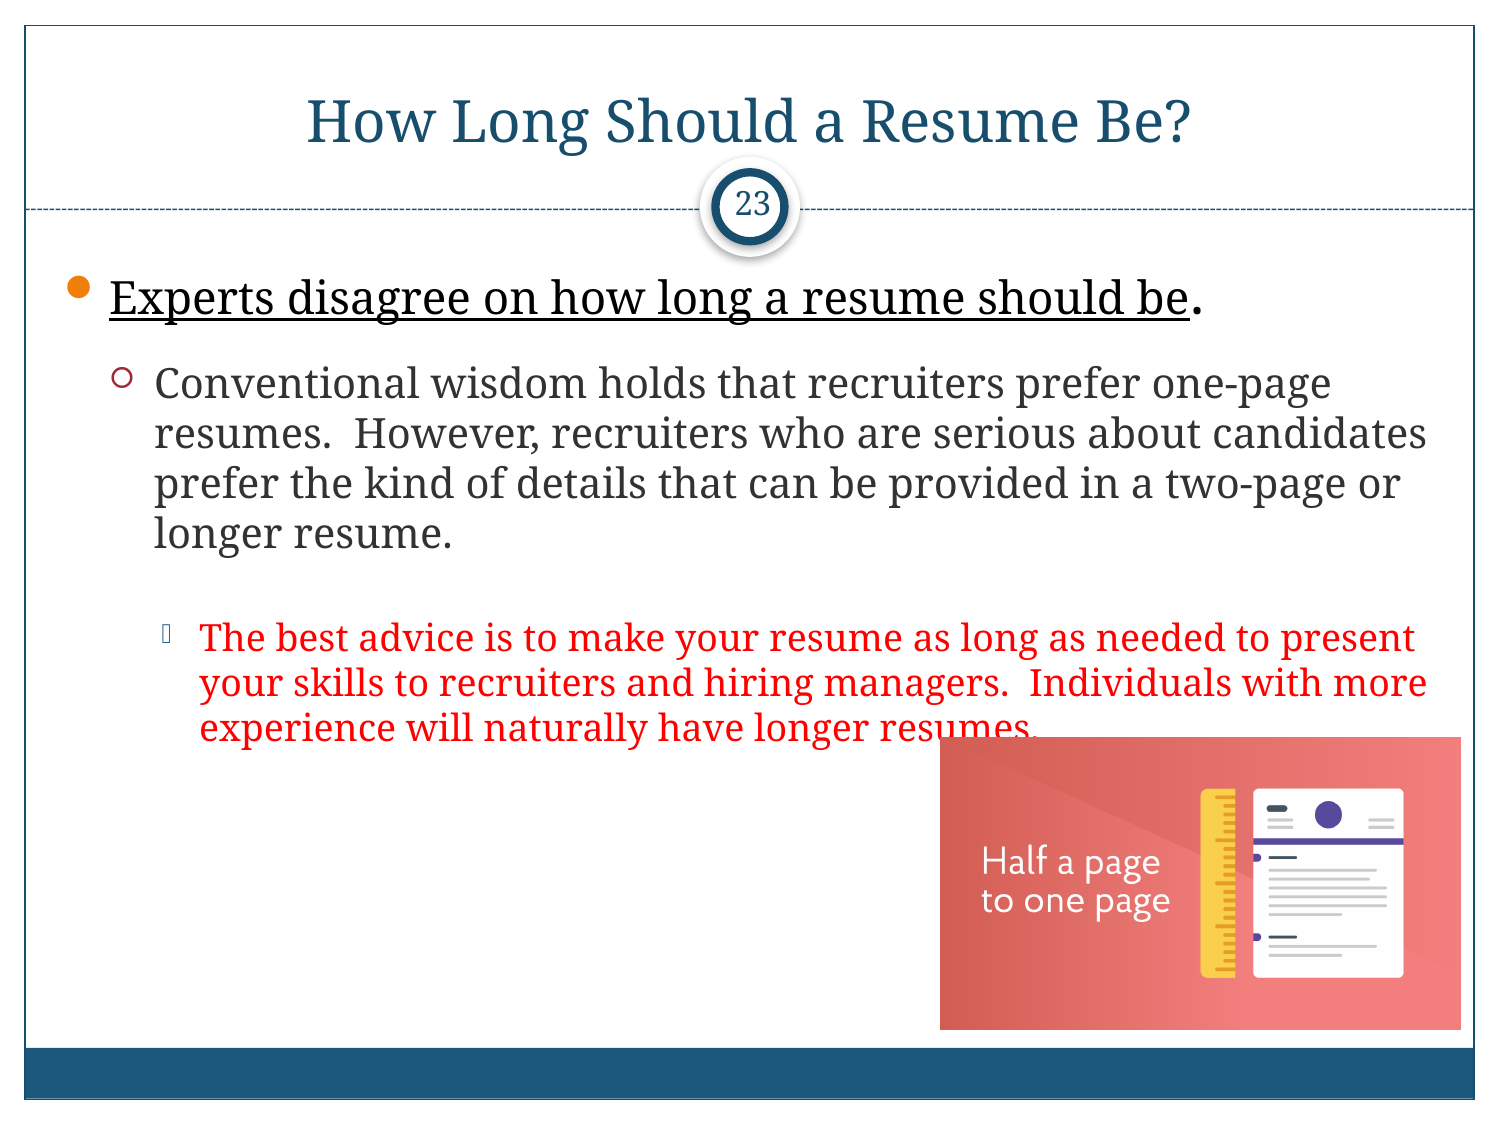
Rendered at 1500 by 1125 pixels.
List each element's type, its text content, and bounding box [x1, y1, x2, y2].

slide_number 23 [715, 168, 791, 241]
title How Long Should a Resume Be? [49, 37, 1450, 162]
list Experts disagree on how long a resume should be. Conventional wisdom holds that recruiters prefer one-page resumes. However, recruiters who are serious about candidates prefer the kind of details that can be provided in a two-page or longer resume. The best advice is to make your resume as long as needed to present your skills to recruiters and hiring managers. Individuals with more experience will naturally have longer resumes. [49, 250, 1445, 1001]
picture [940, 737, 1461, 1030]
